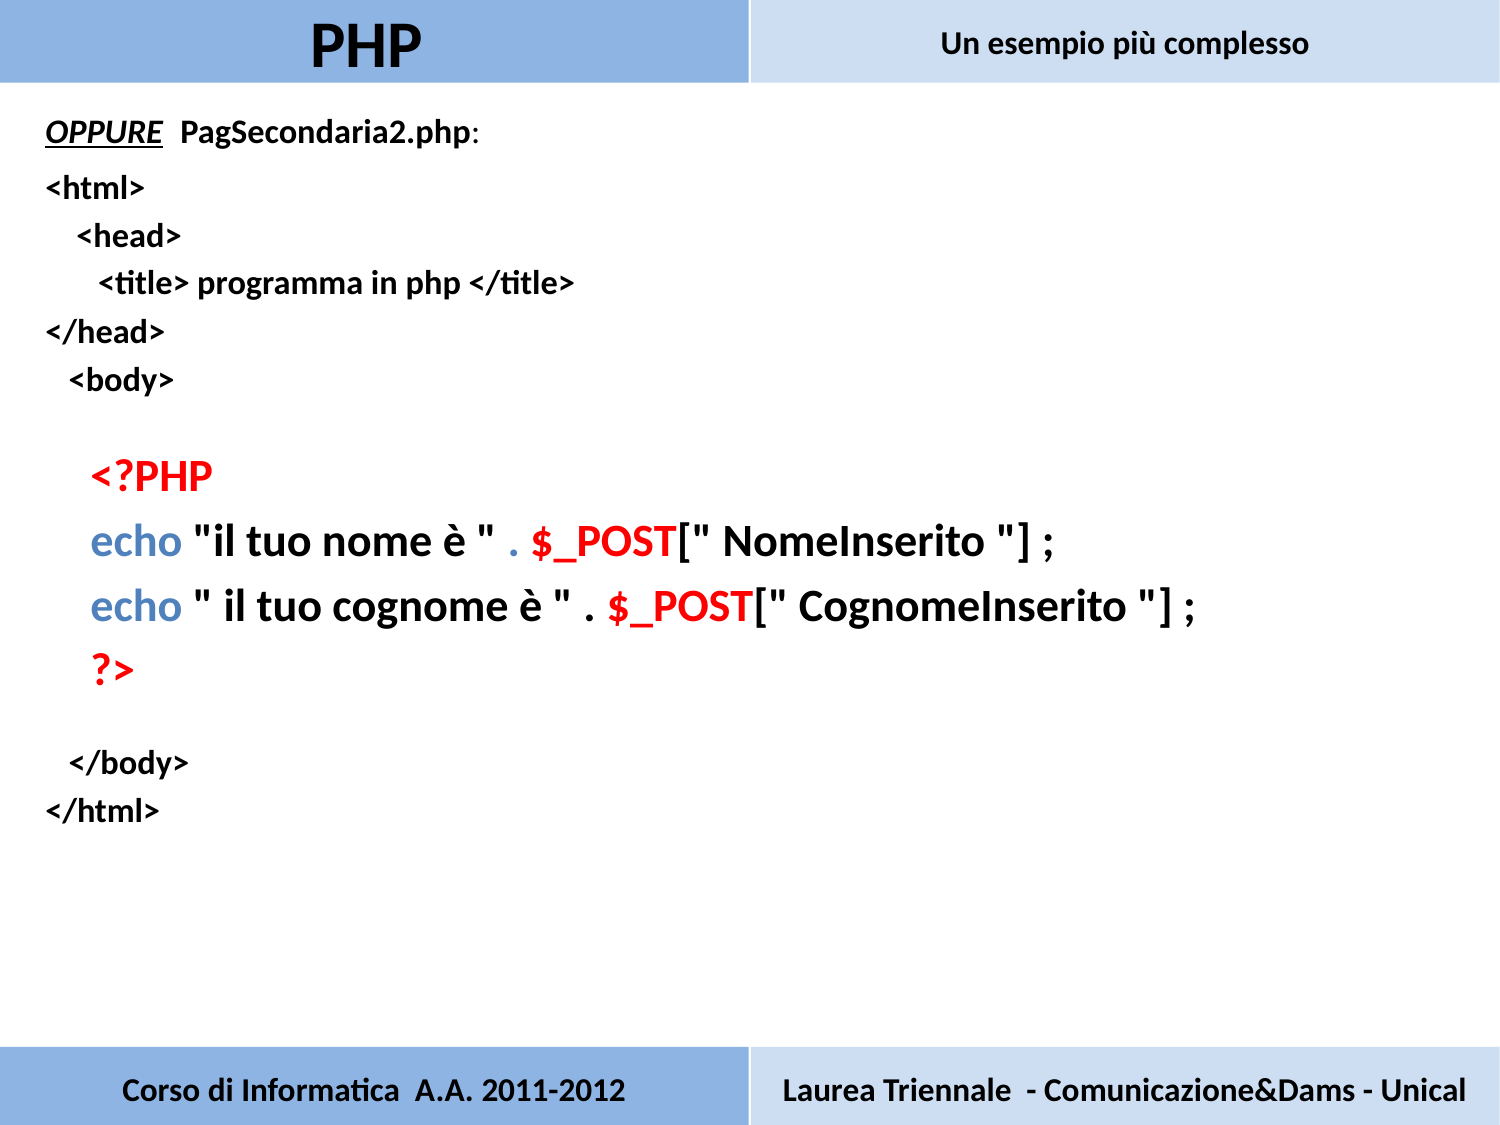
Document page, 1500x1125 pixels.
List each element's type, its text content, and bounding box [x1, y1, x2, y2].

list OPPURE PagSecondaria2.php: <html> <head> <title> programma in php </title> </head> <body> <?PHP echo "il tuo nome è " . $_POST[" NomeInserito "] ; echo " il tuo cognome è " . $_POST[" CognomeInserito "] ; ?> </body> </html> [30, 101, 1472, 894]
text_box PHP [0, 0, 749, 83]
text_box Laurea Triennale - Comunicazione&Dams - Unical [750, 1046, 1500, 1125]
text_box Un esempio più complesso [750, 0, 1500, 83]
title Corso di Informatica A.A. 2011-2012 [0, 1046, 749, 1125]
